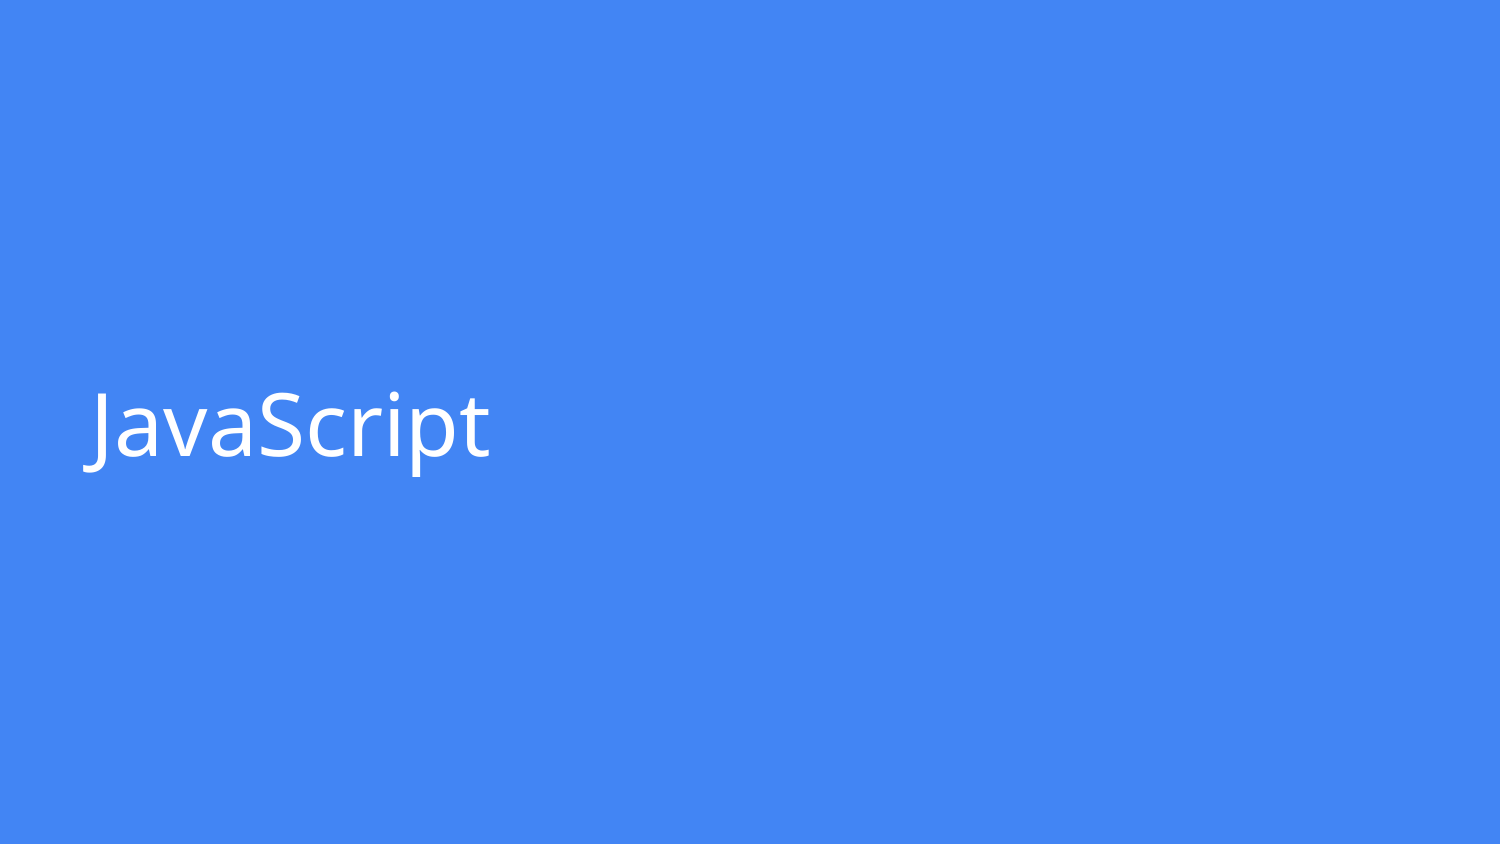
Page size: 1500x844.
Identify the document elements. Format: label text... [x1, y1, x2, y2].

title JavaScript [75, 338, 1425, 505]
